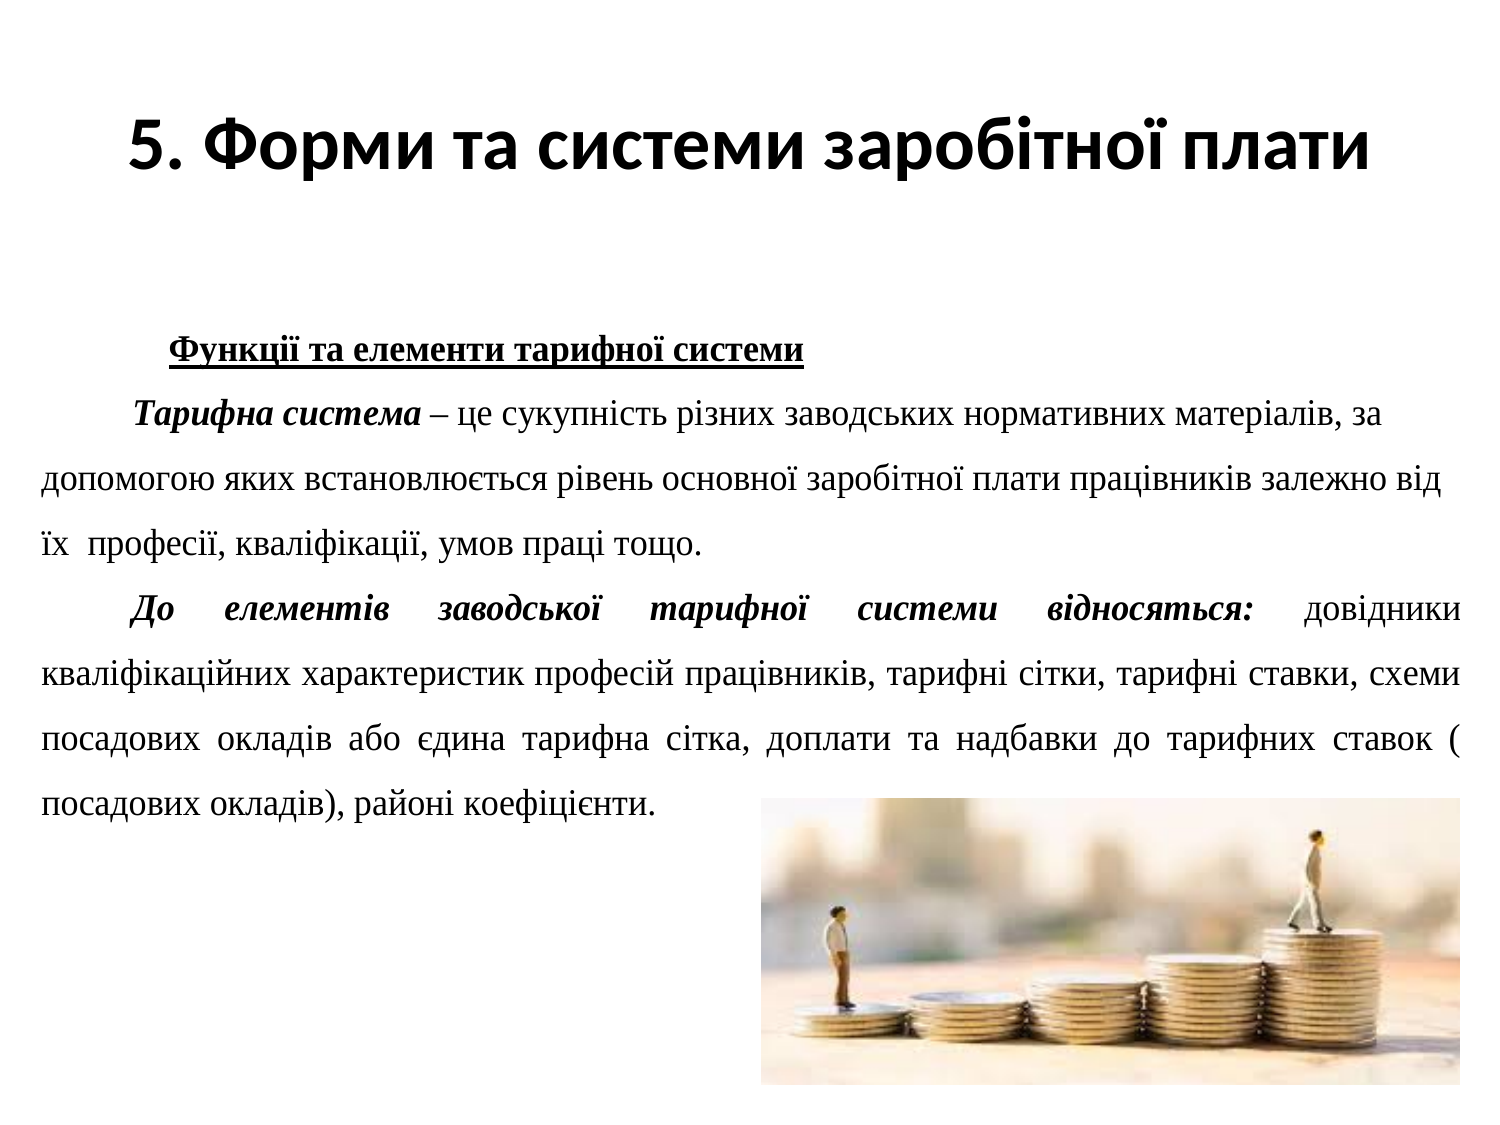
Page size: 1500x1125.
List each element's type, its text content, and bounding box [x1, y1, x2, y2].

title 5. Форми та системи заробітної плати [75, 45, 1425, 233]
picture [41, 326, 1461, 1086]
